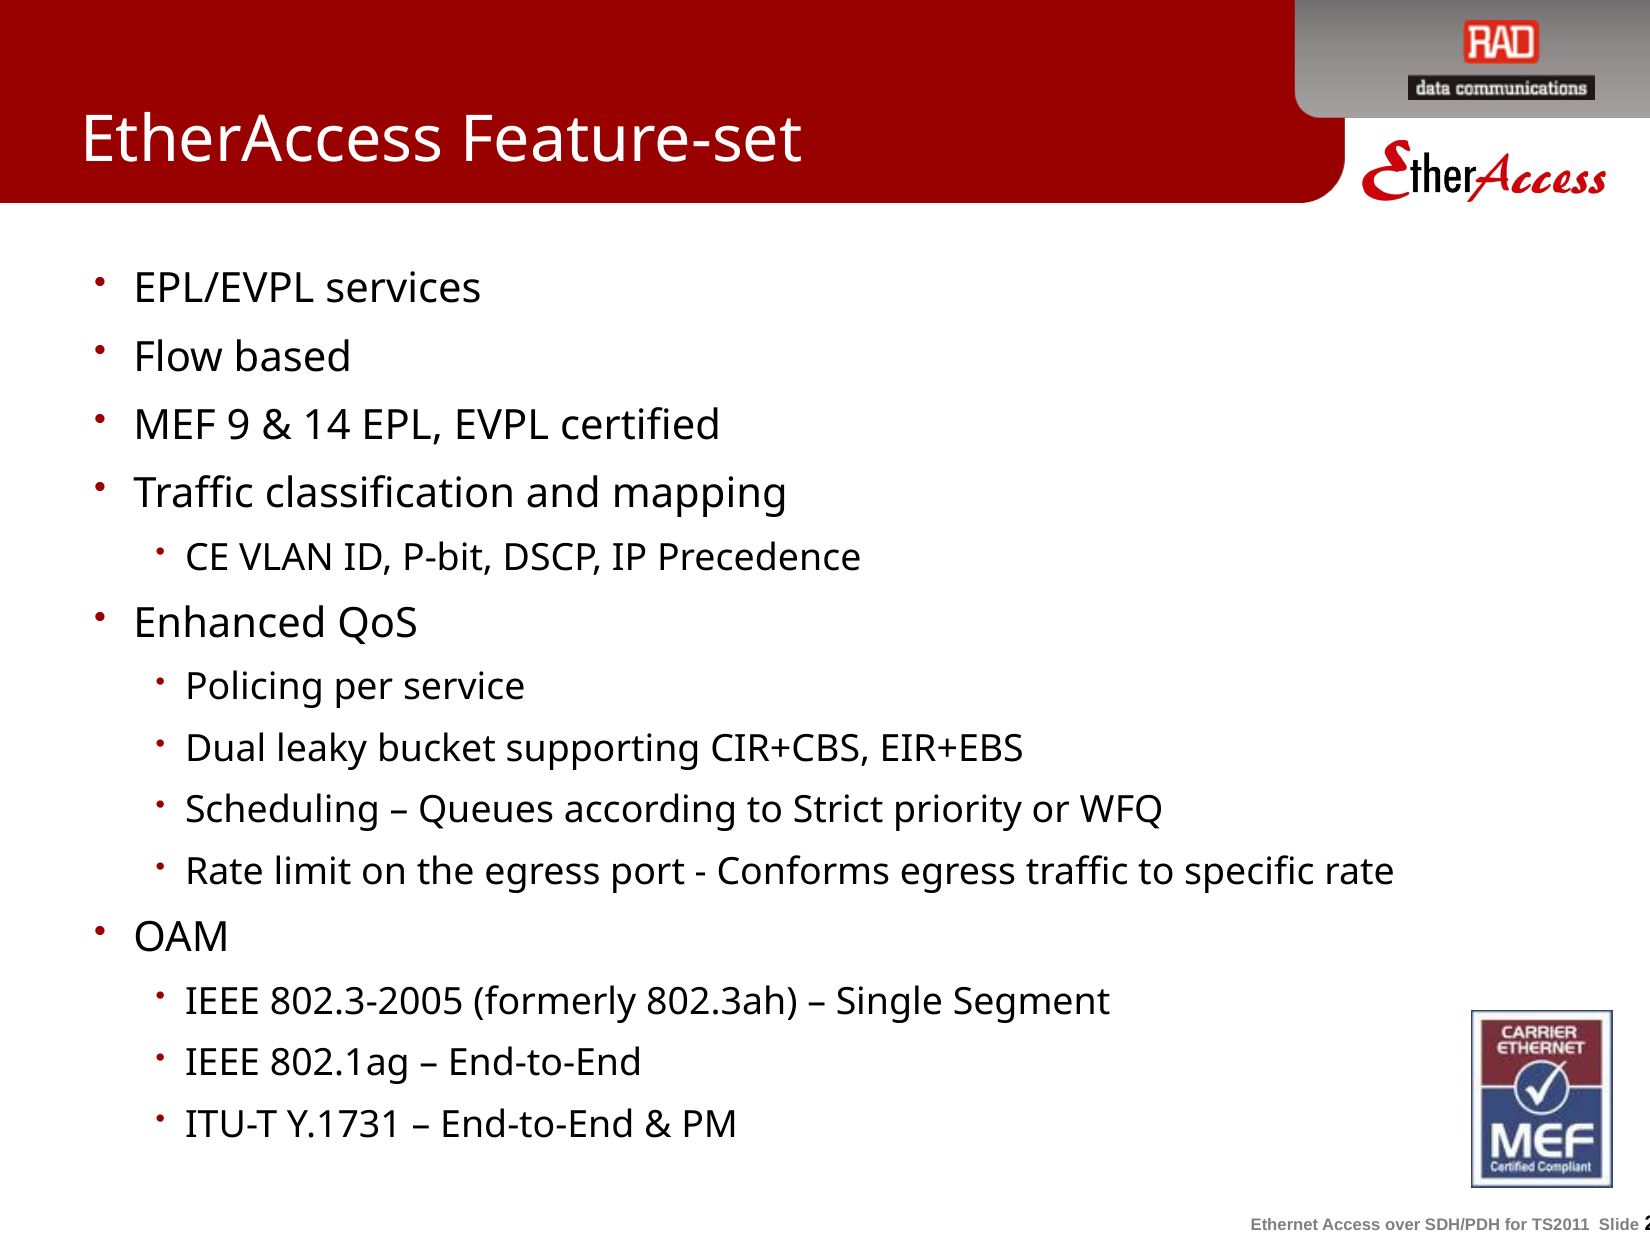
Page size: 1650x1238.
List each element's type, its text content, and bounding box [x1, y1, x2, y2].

title EtherAccess Feature-set [63, 2, 1262, 184]
picture [0, 0, 1650, 204]
picture [1471, 1010, 1613, 1188]
list EPL/EVPL services Flow based MEF 9 & 14 EPL, EVPL certified Traffic classification and mapping CE VLAN ID, P-bit, DSCP, IP Precedence Enhanced QoS Policing per service Dual leaky bucket supporting CIR+CBS, EIR+EBS Scheduling – Queues according to Strict priority or WFQ Rate limit on the egress port - Conforms egress traffic to specific rate OAM IEEE 802.3-2005 (formerly 802.3ah) – Single Segment IEEE 802.1ag – End-to-End ITU-T Y.1731 – End-to-End & PM [3, 242, 1623, 1173]
